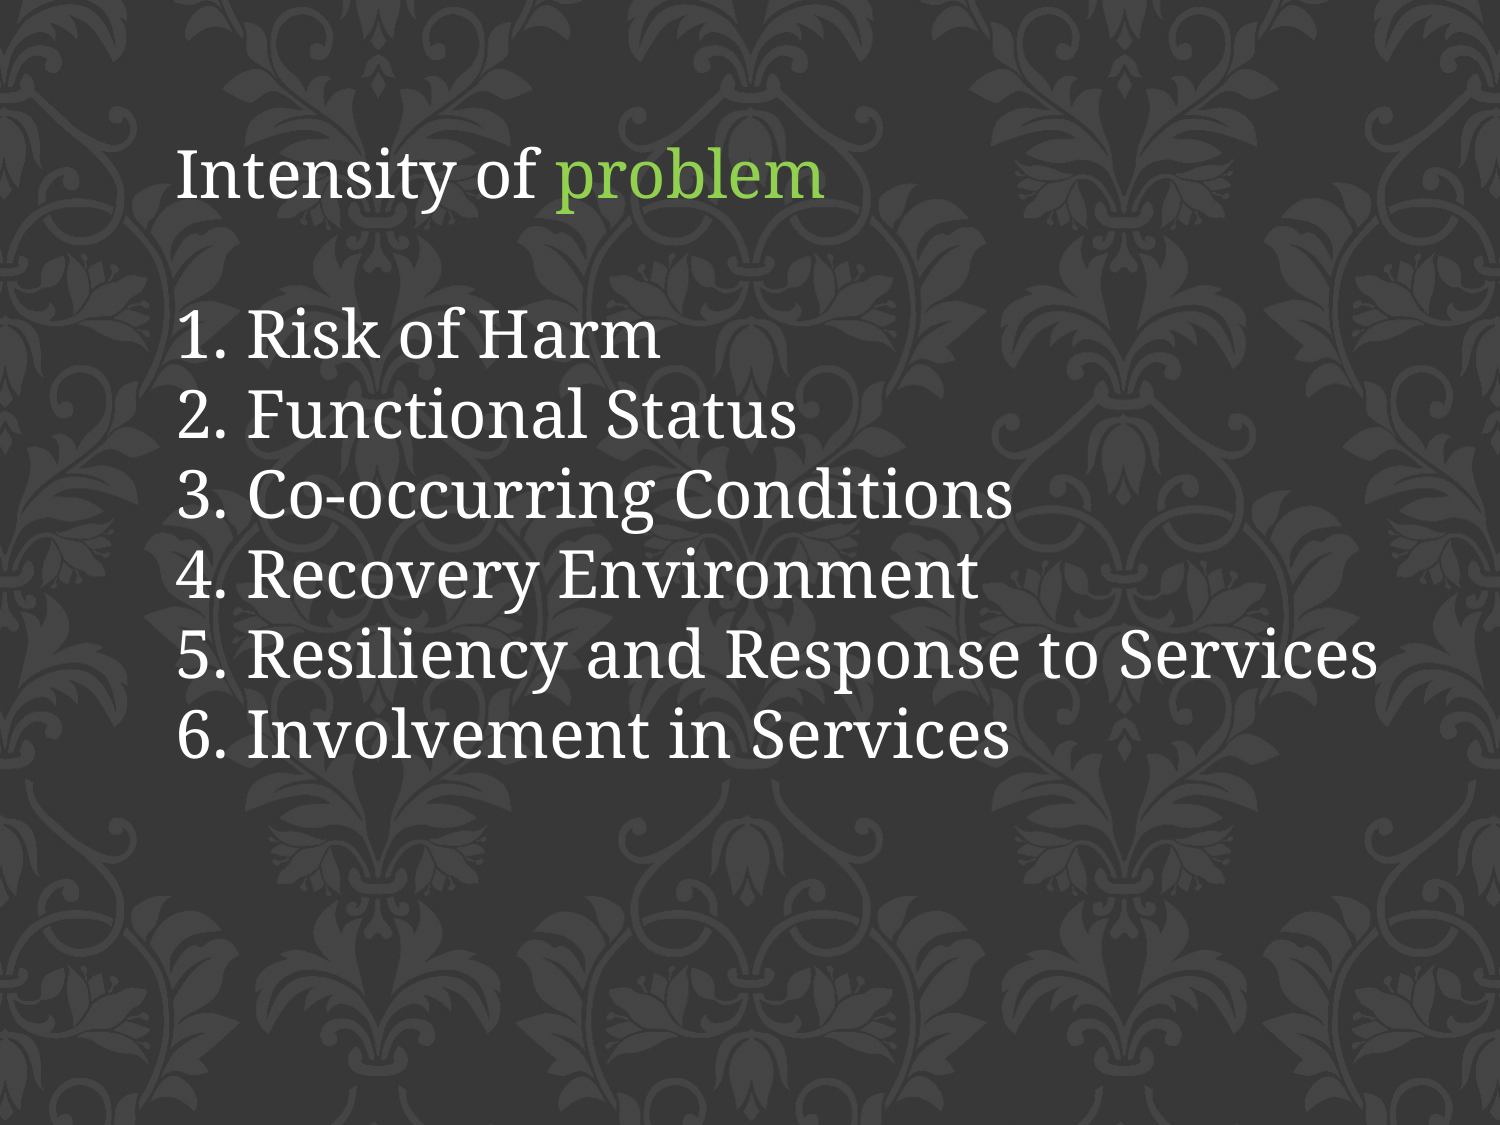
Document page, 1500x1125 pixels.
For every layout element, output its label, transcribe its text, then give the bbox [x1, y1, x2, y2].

text_box Intensity of problem 1. Risk of Harm 2. Functional Status 3. Co-occurring Conditions 4. Recovery Environment 5. Resiliency and Response to Services 6. Involvement in Services [160, 124, 1396, 780]
